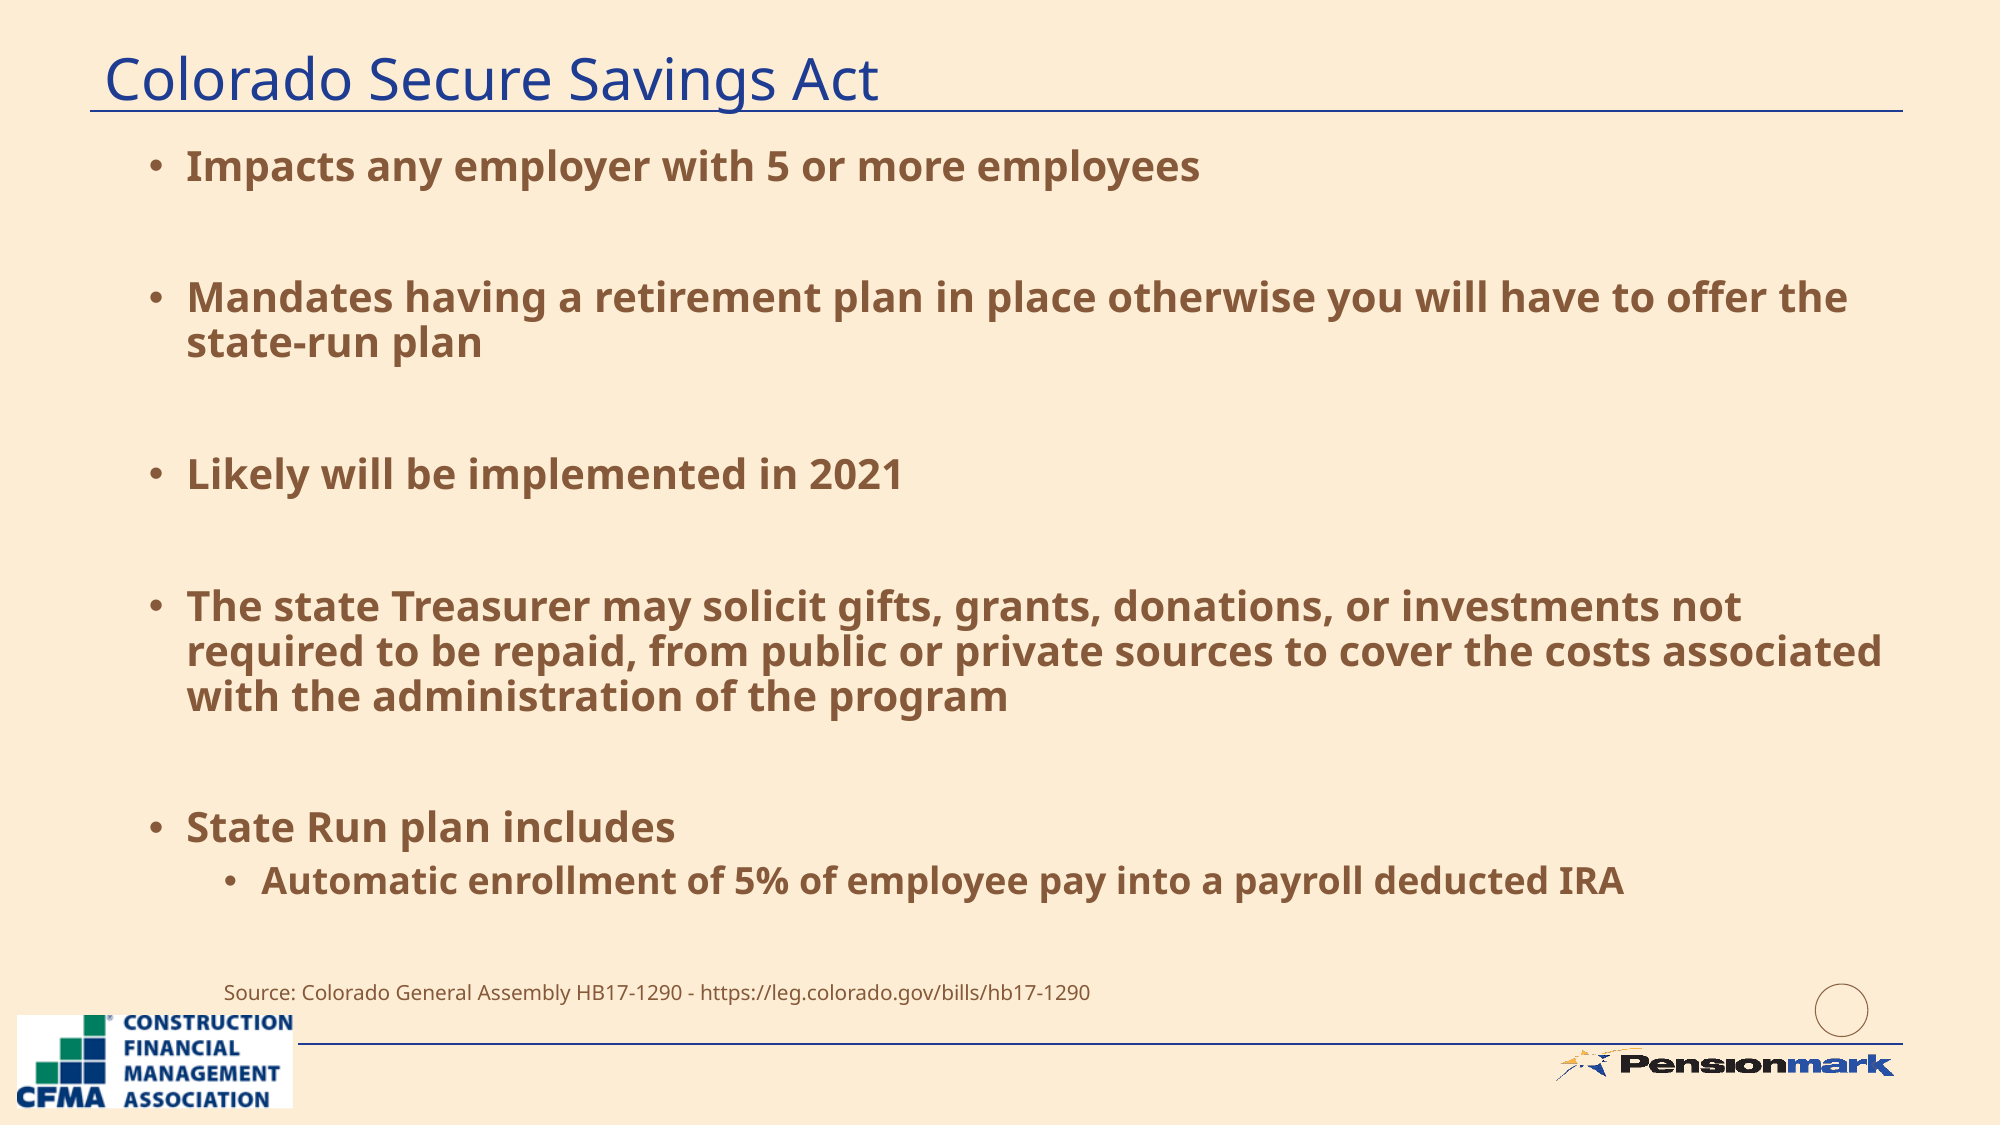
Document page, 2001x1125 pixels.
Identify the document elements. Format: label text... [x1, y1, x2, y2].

picture [1556, 1048, 1894, 1081]
list Impacts any employer with 5 or more employees Mandates having a retirement plan in place otherwise you will have to offer the state-run plan Likely will be implemented in 2021 The state Treasurer may solicit gifts, grants, donations, or investments not required to be repaid, from public or private sources to cover the costs associated with the administration of the program State Run plan includes Automatic enrollment of 5% of employee pay into a payroll deducted IRA Source: Colorado General Assembly HB17-1290 - https://leg.colorado.gov/bills/hb17-1290 [133, 137, 1904, 1005]
title Colorado Secure Savings Act [89, 41, 1936, 123]
picture [17, 1015, 298, 1111]
